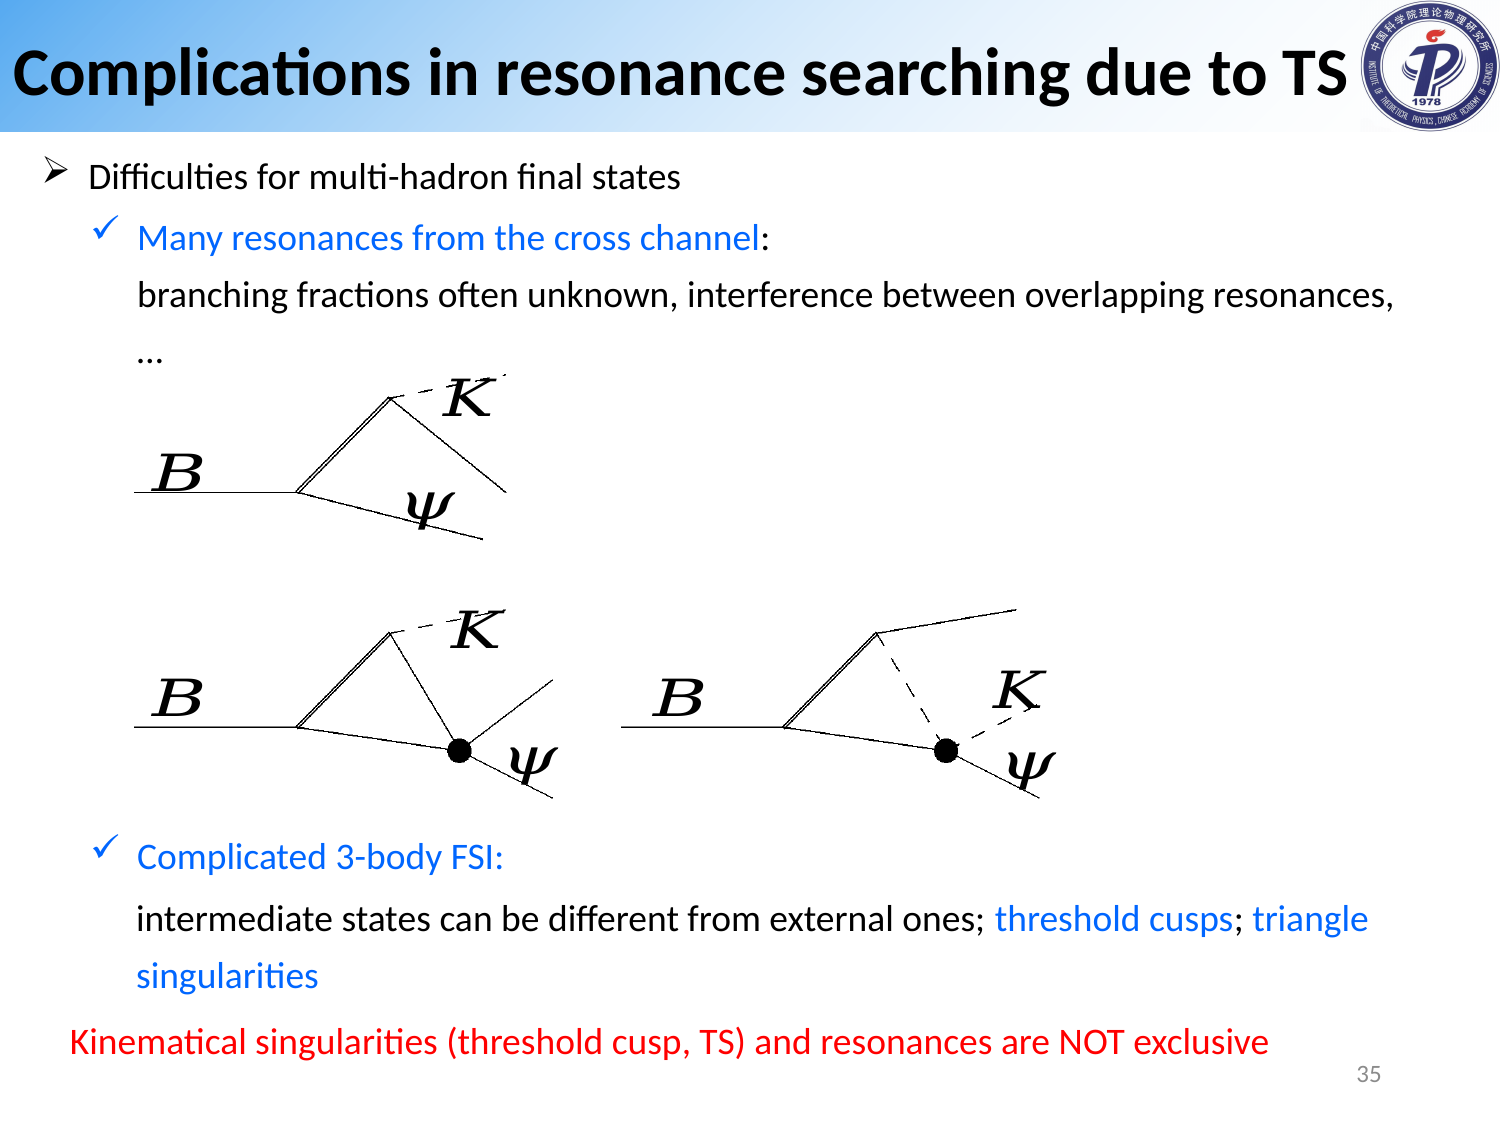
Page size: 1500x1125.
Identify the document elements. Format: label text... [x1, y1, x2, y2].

text_box Kinematical singularities (threshold cusp, TS) and resonances are NOT exclusive [55, 1009, 1294, 1069]
text_box Complications in resonance searching due to TS [0, 0, 1500, 132]
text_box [133, 371, 1062, 801]
text_box Many resonances from the cross channel: branching fractions often unknown, interference between overlapping resonances, … Complicated 3-body FSI: [75, 194, 1437, 885]
text_box intermediate states can be different from external ones; threshold cusps; triangle singularities [121, 875, 1386, 1003]
text_box Difficulties for multi-hadron final states [26, 132, 1375, 273]
slide_number 35 [1059, 1042, 1397, 1103]
